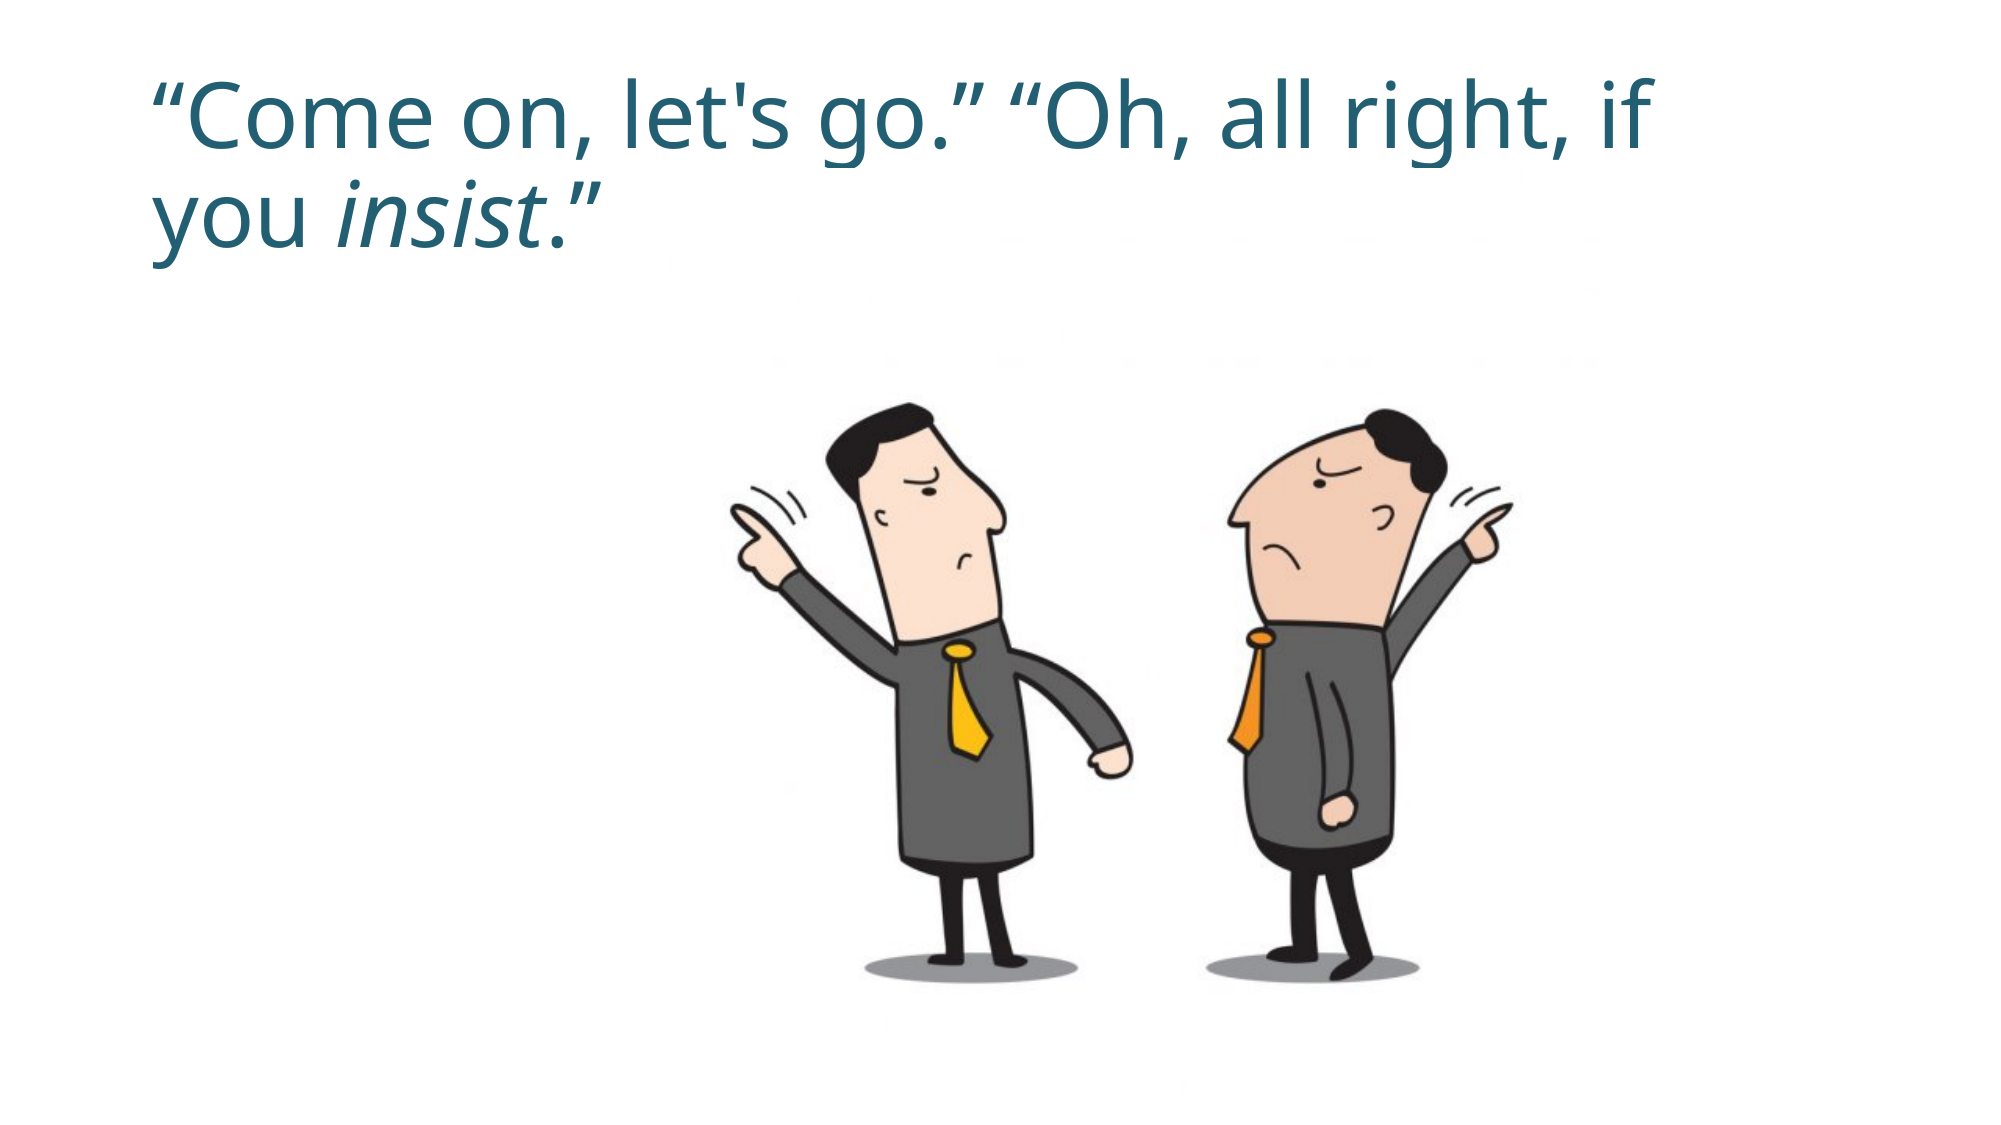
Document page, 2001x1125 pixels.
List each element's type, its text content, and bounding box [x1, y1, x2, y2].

title “Come on, let's go.” “Oh, all right, if you insist.” [137, 59, 1863, 278]
picture [660, 168, 1598, 1107]
